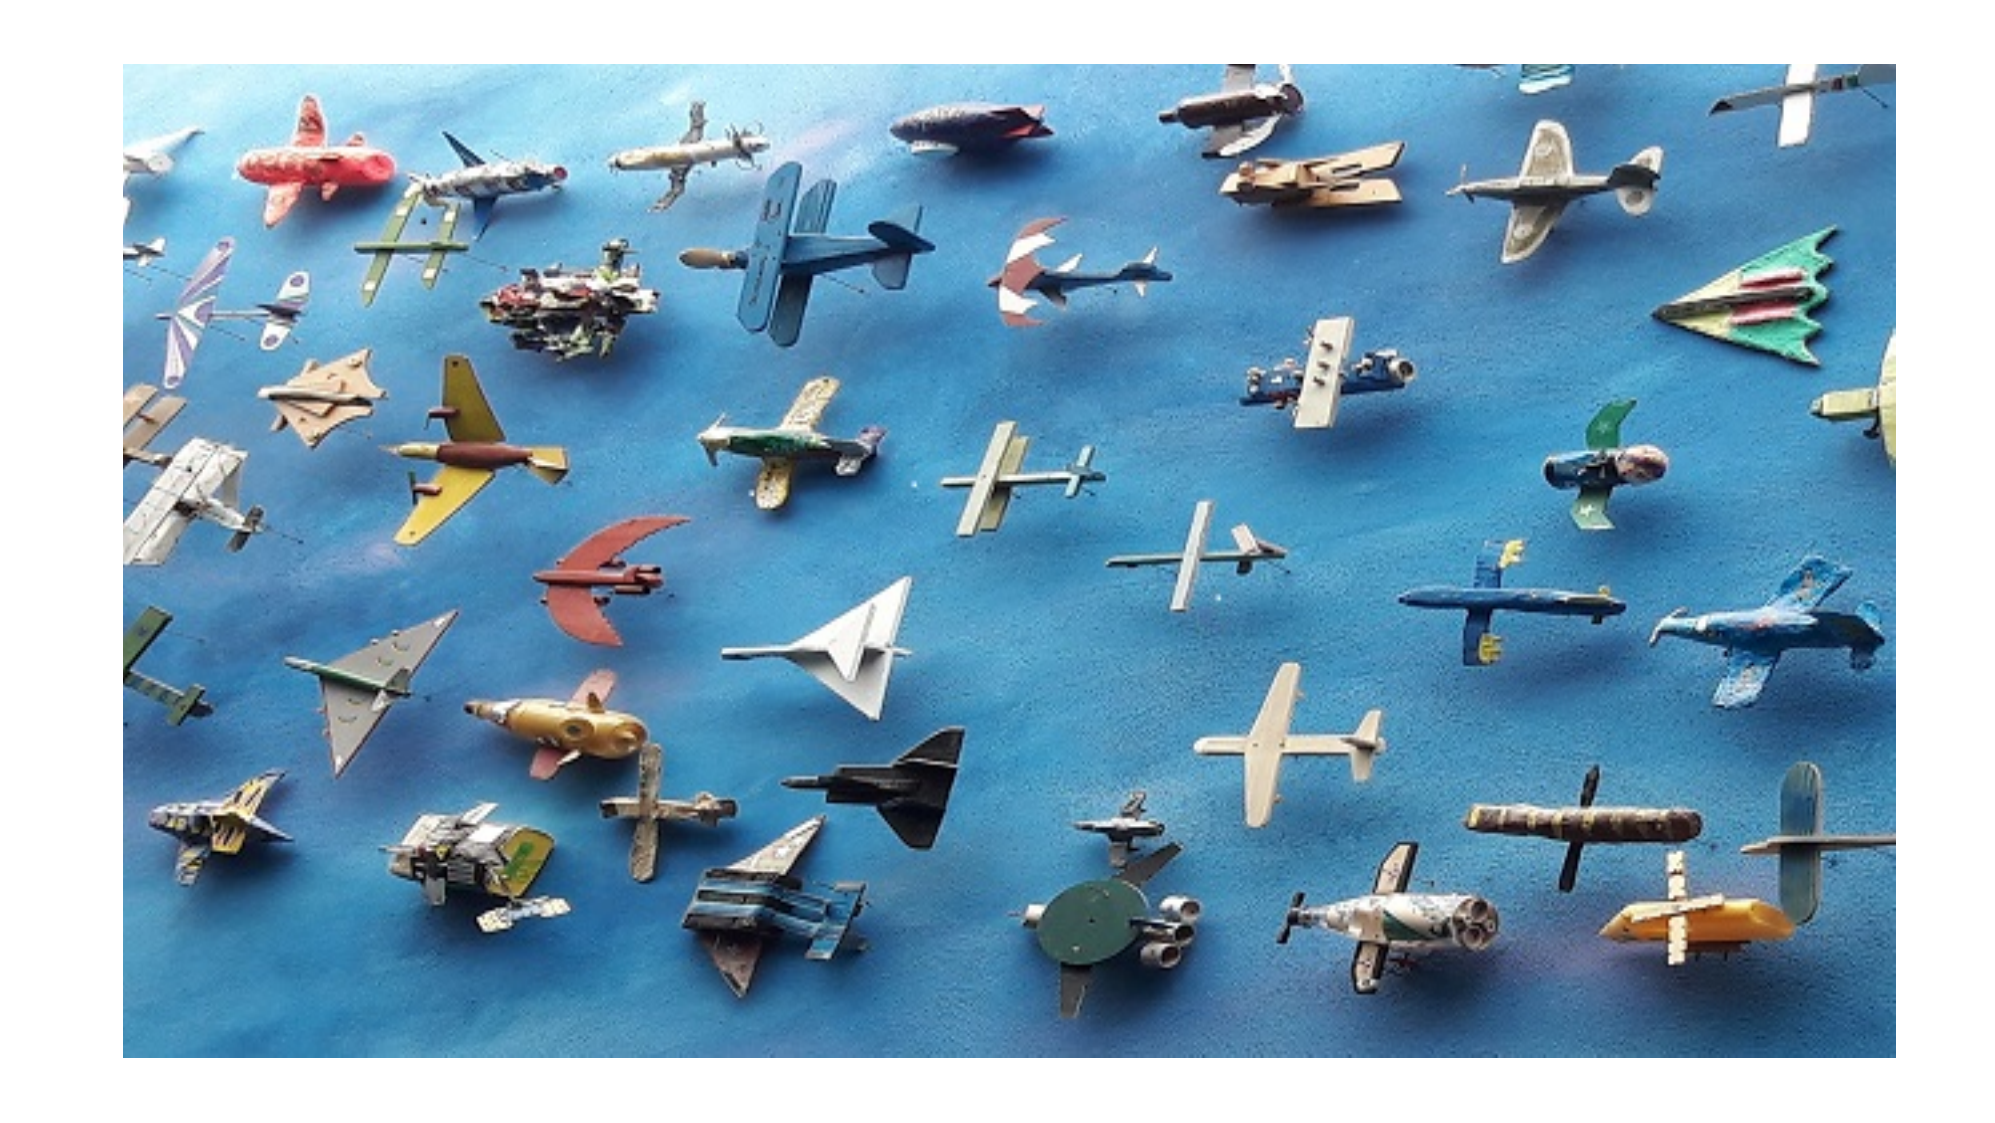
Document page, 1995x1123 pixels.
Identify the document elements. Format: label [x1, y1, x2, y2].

picture [123, 64, 1896, 1058]
